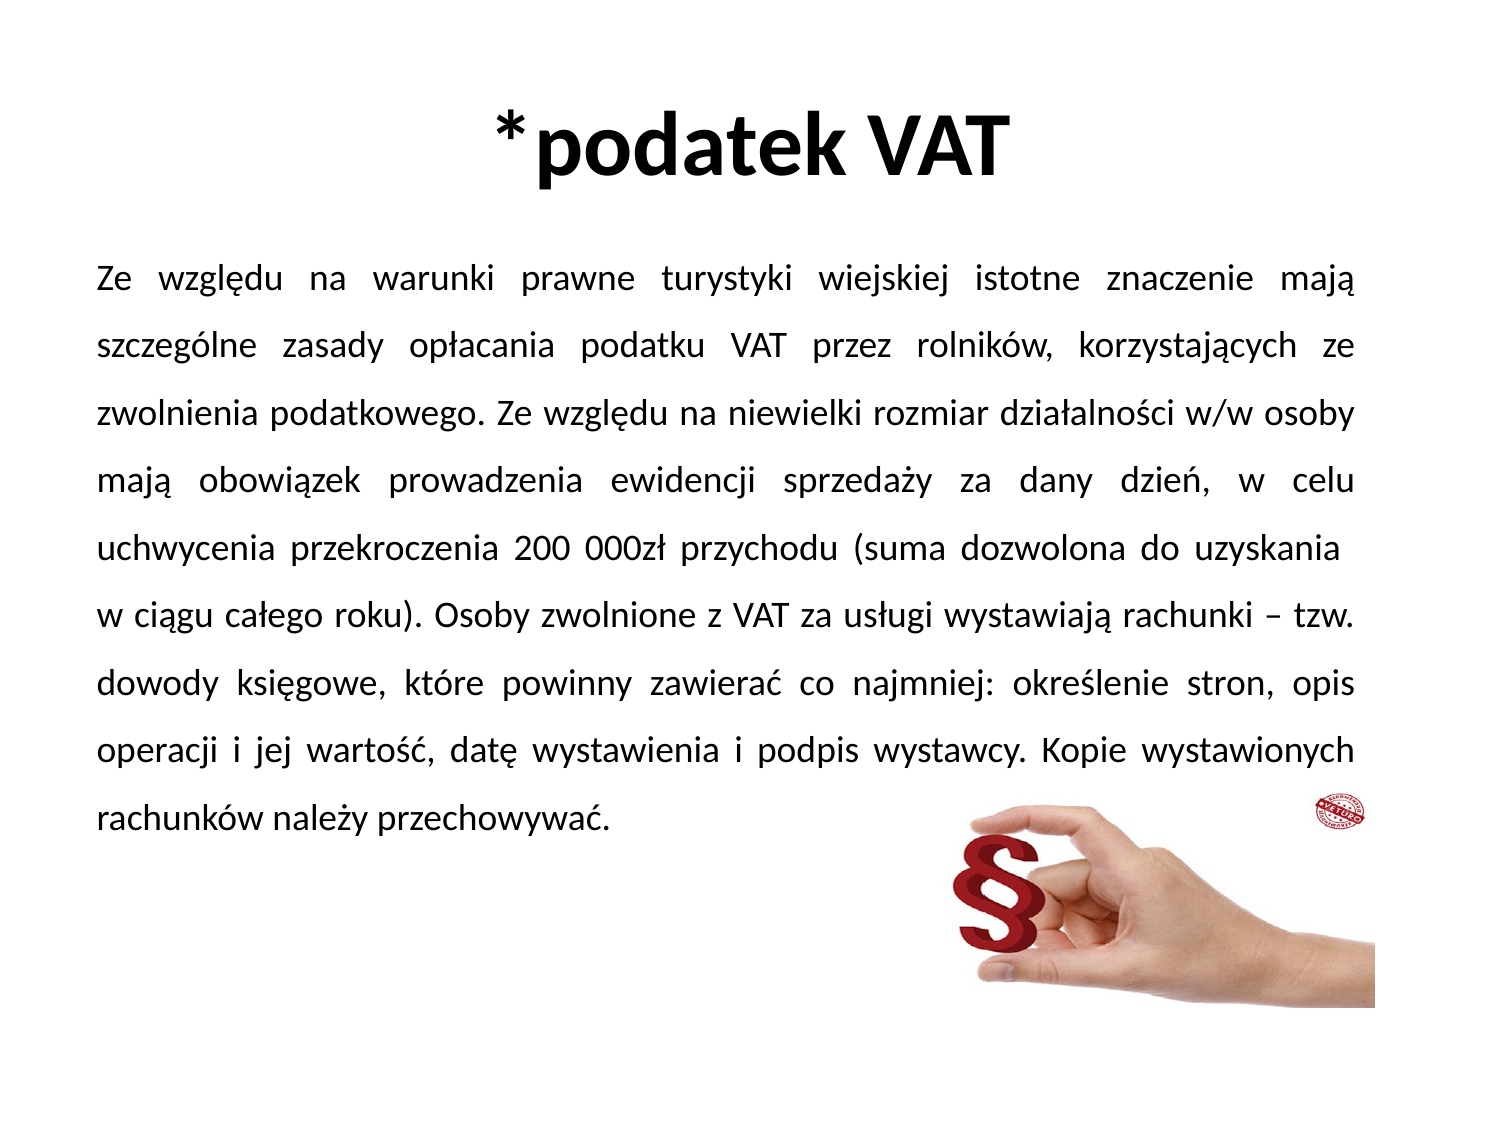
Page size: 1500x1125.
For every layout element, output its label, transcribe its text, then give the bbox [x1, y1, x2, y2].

title *podatek VAT [75, 45, 1425, 233]
picture [855, 786, 1375, 1008]
text_box Ze względu na warunki prawne turystyki wiejskiej istotne znaczenie mają szczególne zasady opłacania podatku VAT przez rolników, korzystających ze zwolnienia podatkowego. Ze względu na niewielki rozmiar działalności w/w osoby mają obowiązek prowadzenia ewidencji sprzedaży za dany dzień, w celu uchwycenia przekroczenia 200 000zł przychodu (suma dozwolona do uzyskania w ciągu całego roku). Osoby zwolnione z VAT za usługi wystawiają rachunki – tzw. dowody księgowe, które powinny zawierać co najmniej: określenie stron, opis operacji i jej wartość, datę wystawienia i podpis wystawcy. Kopie wystawionych rachunków należy przechowywać. [81, 222, 1371, 845]
